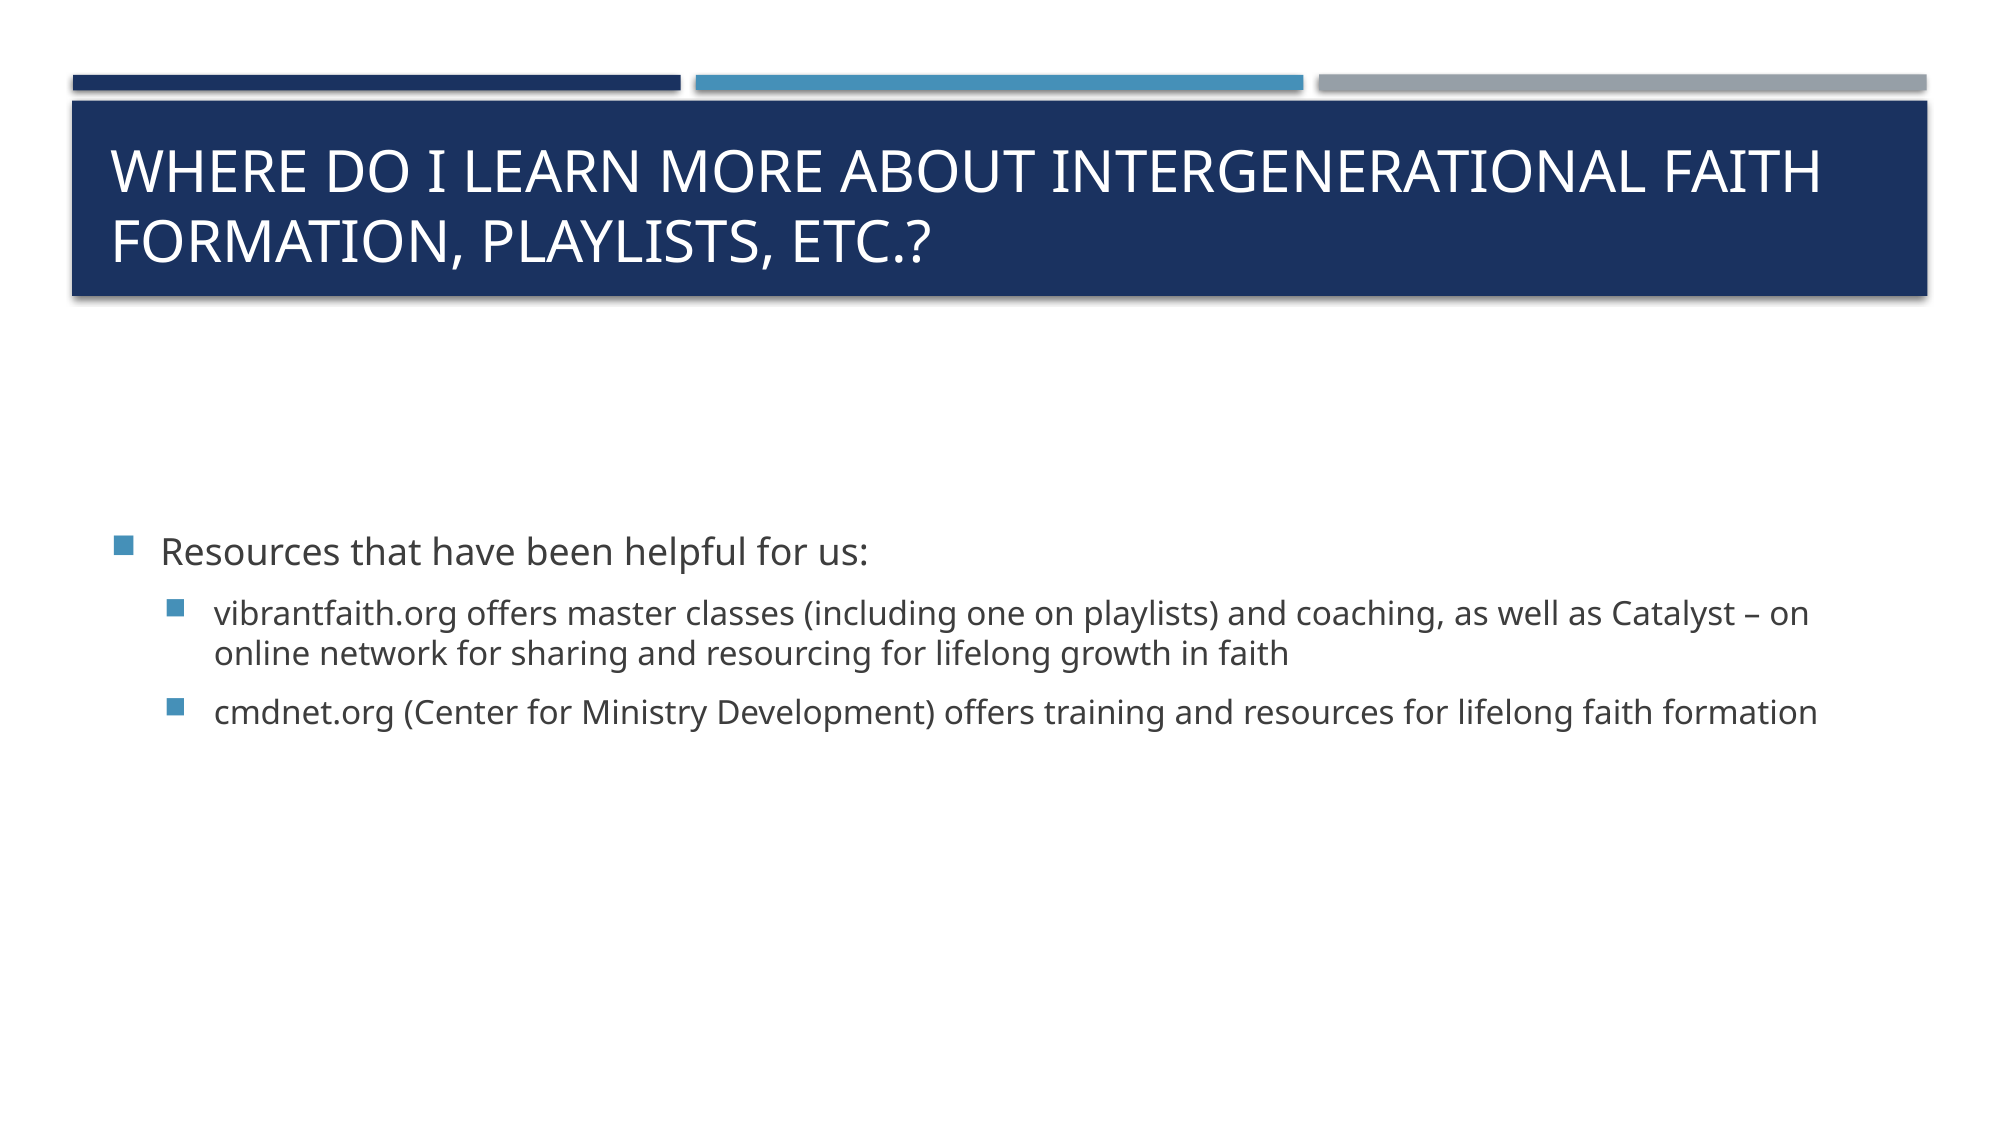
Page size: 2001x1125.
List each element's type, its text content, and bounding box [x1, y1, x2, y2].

list Resources that have been helpful for us: vibrantfaith.org offers master classes (including one on playlists) and coaching, as well as Catalyst – on online network for sharing and resourcing for lifelong growth in faith cmdnet.org (Center for Ministry Development) offers training and resources for lifelong faith formation [95, 357, 1905, 962]
title Where do I Learn more about intergenerational Faith formation, playlists, etc.? [95, 115, 1905, 282]
